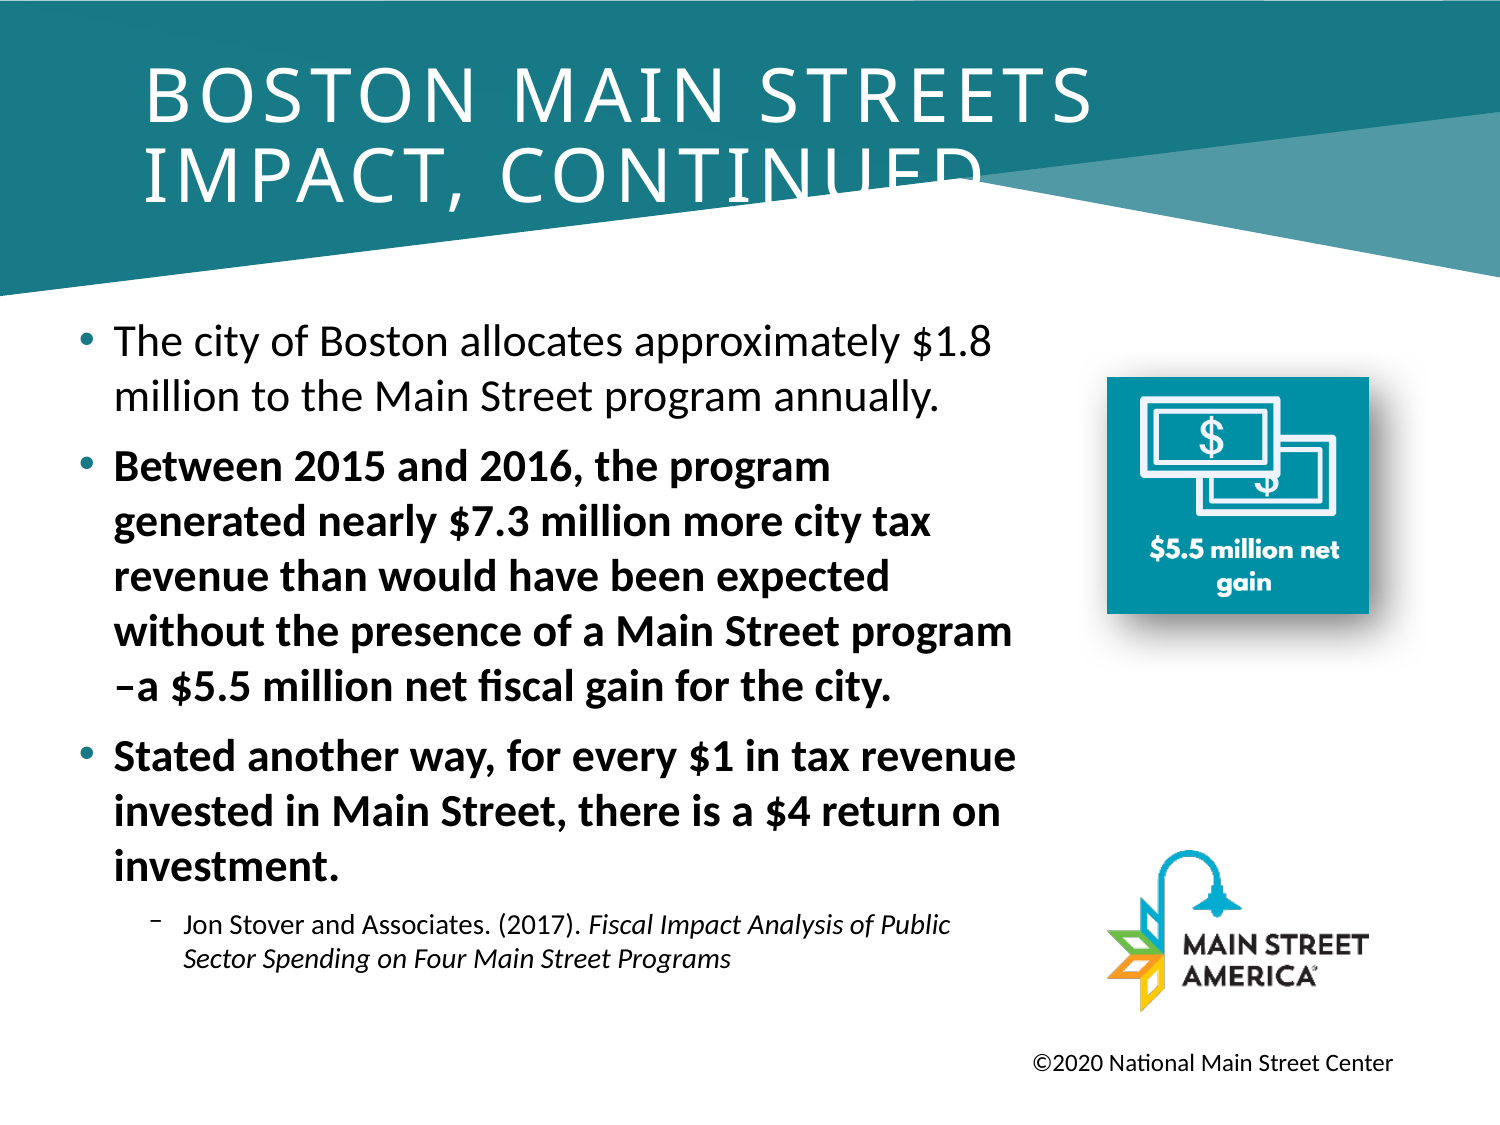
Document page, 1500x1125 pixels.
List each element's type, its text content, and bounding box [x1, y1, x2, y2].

picture [1107, 850, 1369, 1012]
list The city of Boston allocates approximately $1.8 million to the Main Street program annually. Between 2015 and 2016, the program generated nearly $7.3 million more city tax revenue than would have been expected without the presence of a Main Street program –a $5.5 million net fiscal gain for the city. Stated another way, for every $1 in tax revenue invested in Main Street, there is a $4 return on investment. Jon Stover and Associates. (2017). Fiscal Impact Analysis of Public Sector Spending on Four Main Street Programs [64, 303, 1034, 1037]
text_box [0, 799, 898, 877]
text_box [35, 629, 847, 799]
title Boston main streets impact, continued [128, 40, 1391, 236]
picture [1107, 377, 1369, 614]
